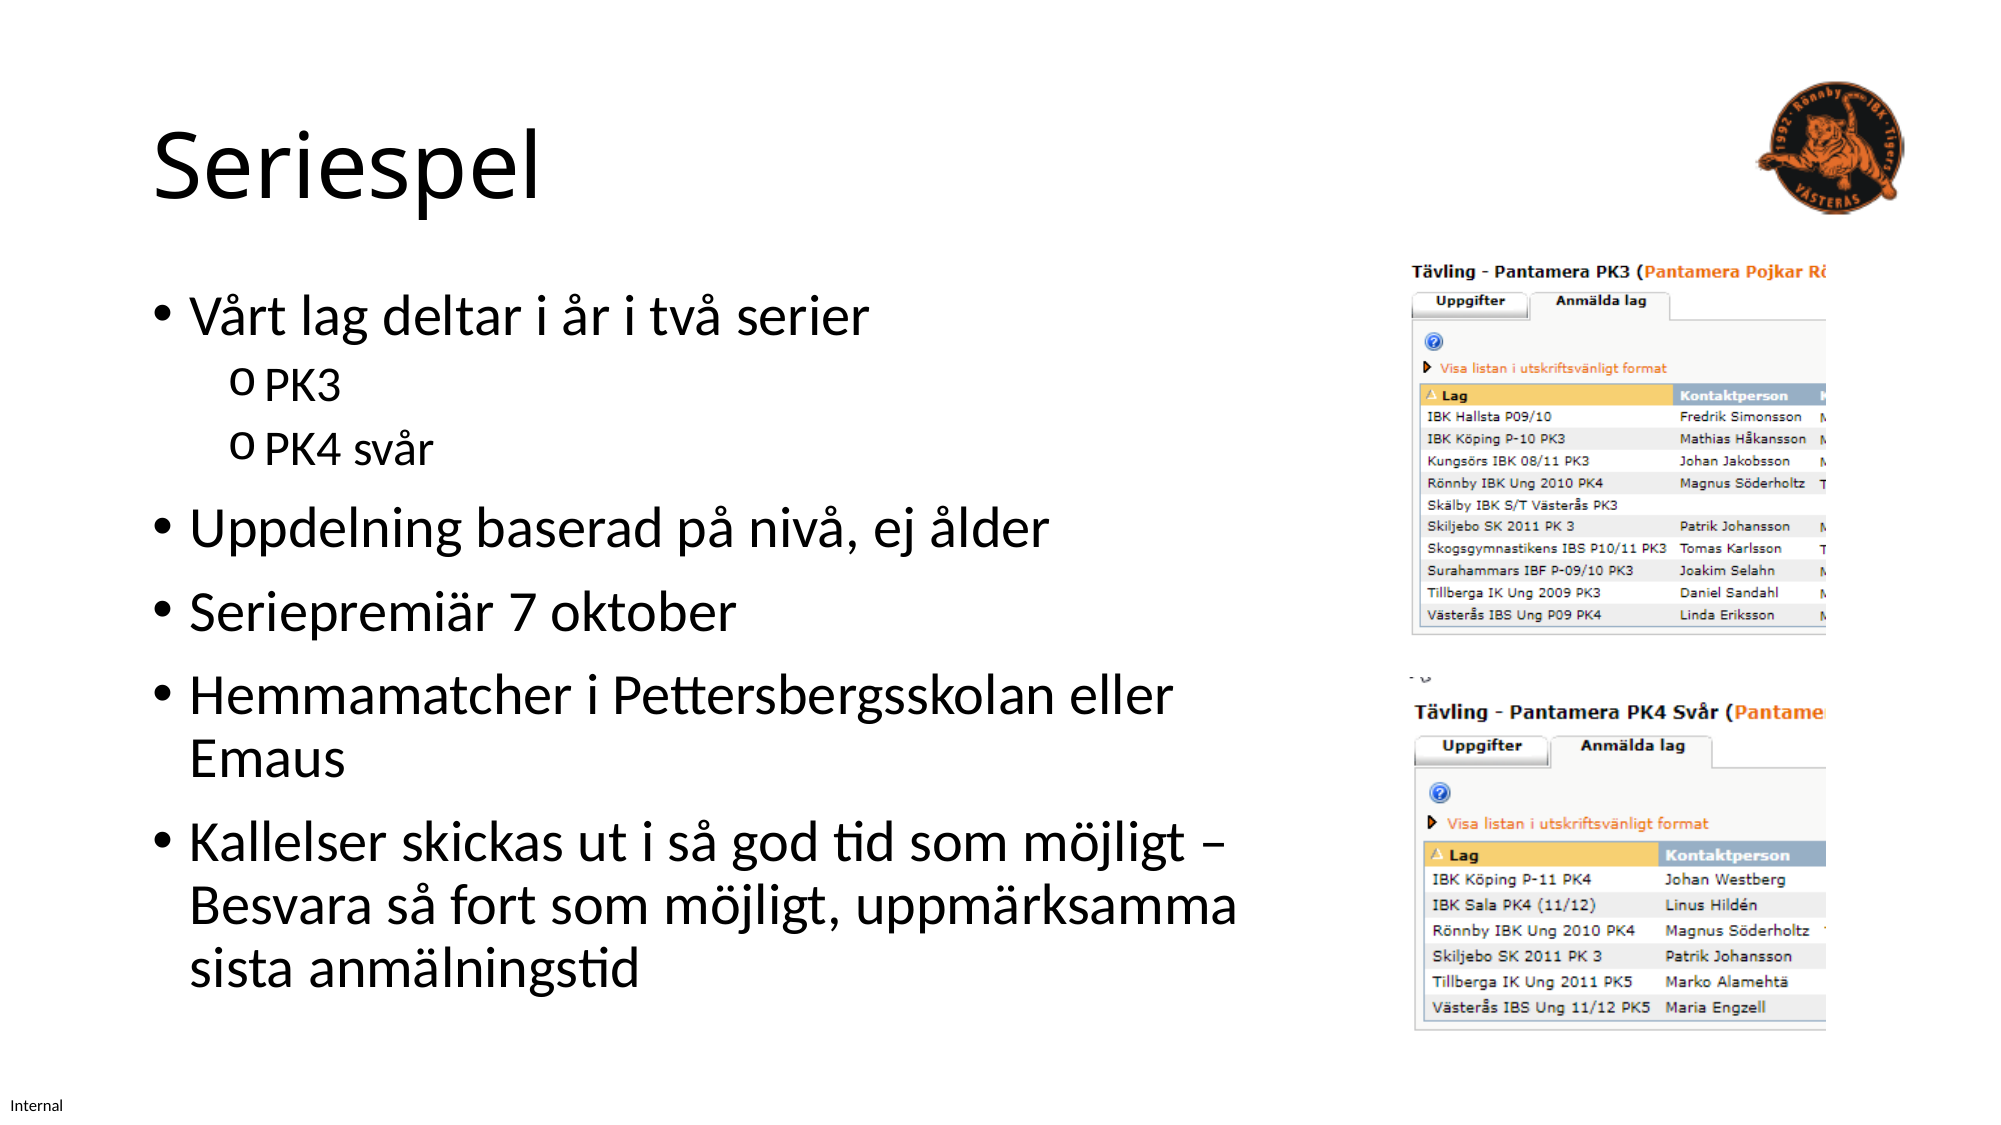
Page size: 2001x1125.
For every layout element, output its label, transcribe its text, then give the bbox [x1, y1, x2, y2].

picture [1744, 74, 1922, 232]
title Seriespel [137, 59, 1744, 278]
list Vårt lag deltar i år i två serier PK3 PK4 svår Uppdelning baserad på nivå, ej ålder Seriepremiär 7 oktober Hemmamatcher i Pettersbergsskolan eller Emaus Kallelser skickas ut i så god tid som möjligt – Besvara så fort som möjligt, uppmärksamma sista anmälningstid [137, 277, 1298, 1014]
picture [1404, 677, 1826, 1052]
picture [1404, 236, 1826, 660]
